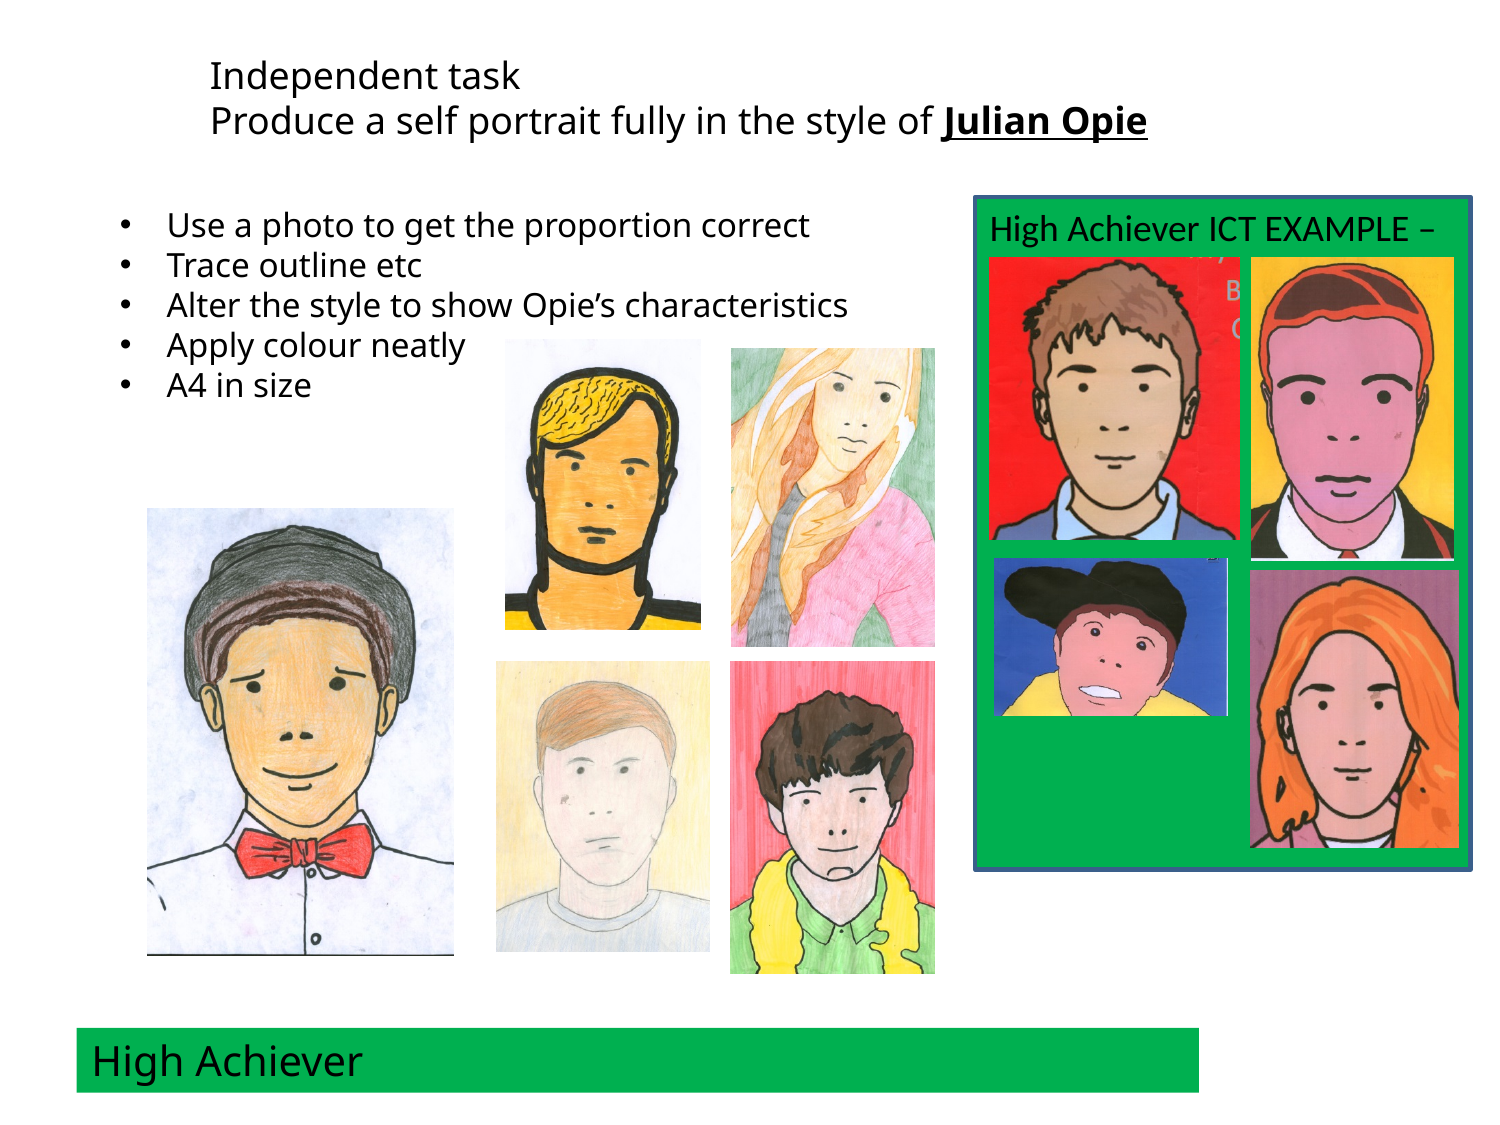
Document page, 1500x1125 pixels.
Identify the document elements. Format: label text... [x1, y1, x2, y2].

picture [147, 507, 454, 956]
picture [505, 339, 701, 630]
picture [1249, 570, 1459, 848]
picture [729, 660, 935, 974]
picture [994, 558, 1229, 716]
picture [989, 257, 1240, 540]
picture [1250, 257, 1454, 562]
text_box High Achiever [76, 1027, 1199, 1093]
text_box Independent task Produce a self portrait fully in the style of Julian Opie [195, 0, 1164, 150]
picture [731, 348, 935, 647]
picture [496, 660, 710, 952]
text_box High Achiever ICT EXAMPLE – [975, 196, 1480, 257]
text_box Use a photo to get the proportion correct Trace outline etc Alter the style to show Opie’s characteristics Apply colour neatly A4 in size [105, 196, 865, 412]
text_box [973, 195, 1473, 872]
